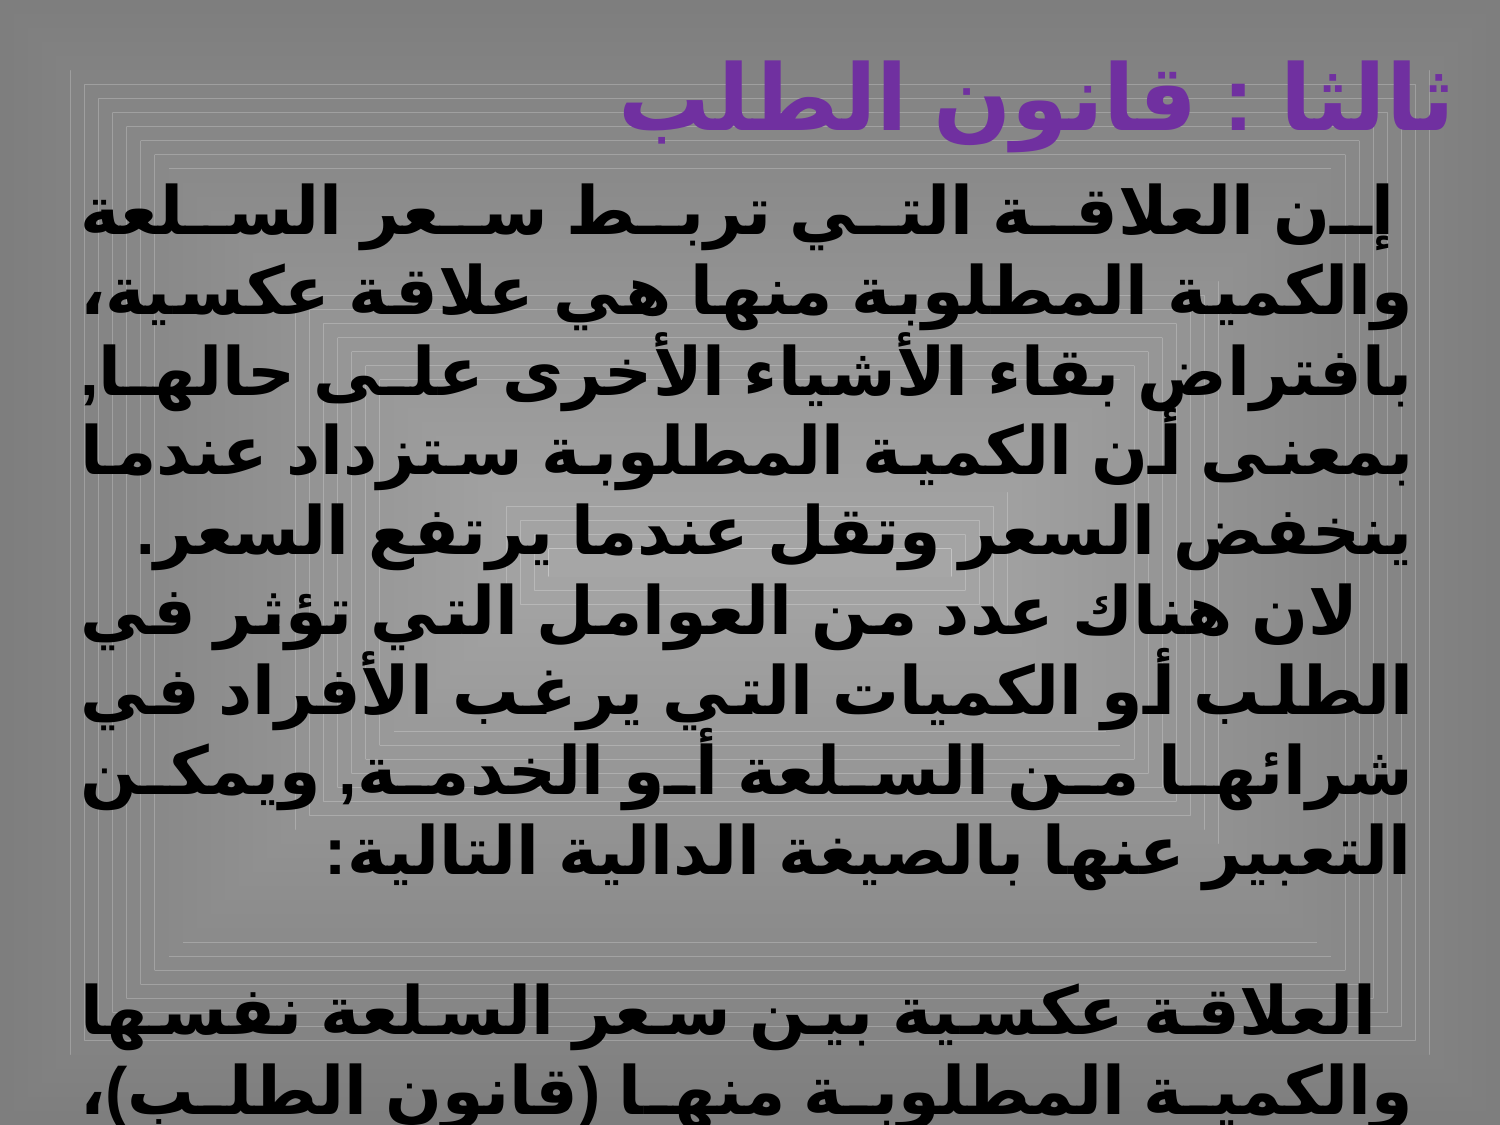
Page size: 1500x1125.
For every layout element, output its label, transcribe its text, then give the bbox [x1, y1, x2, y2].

title ثالثا : قانون الطلب [120, 90, 1471, 209]
